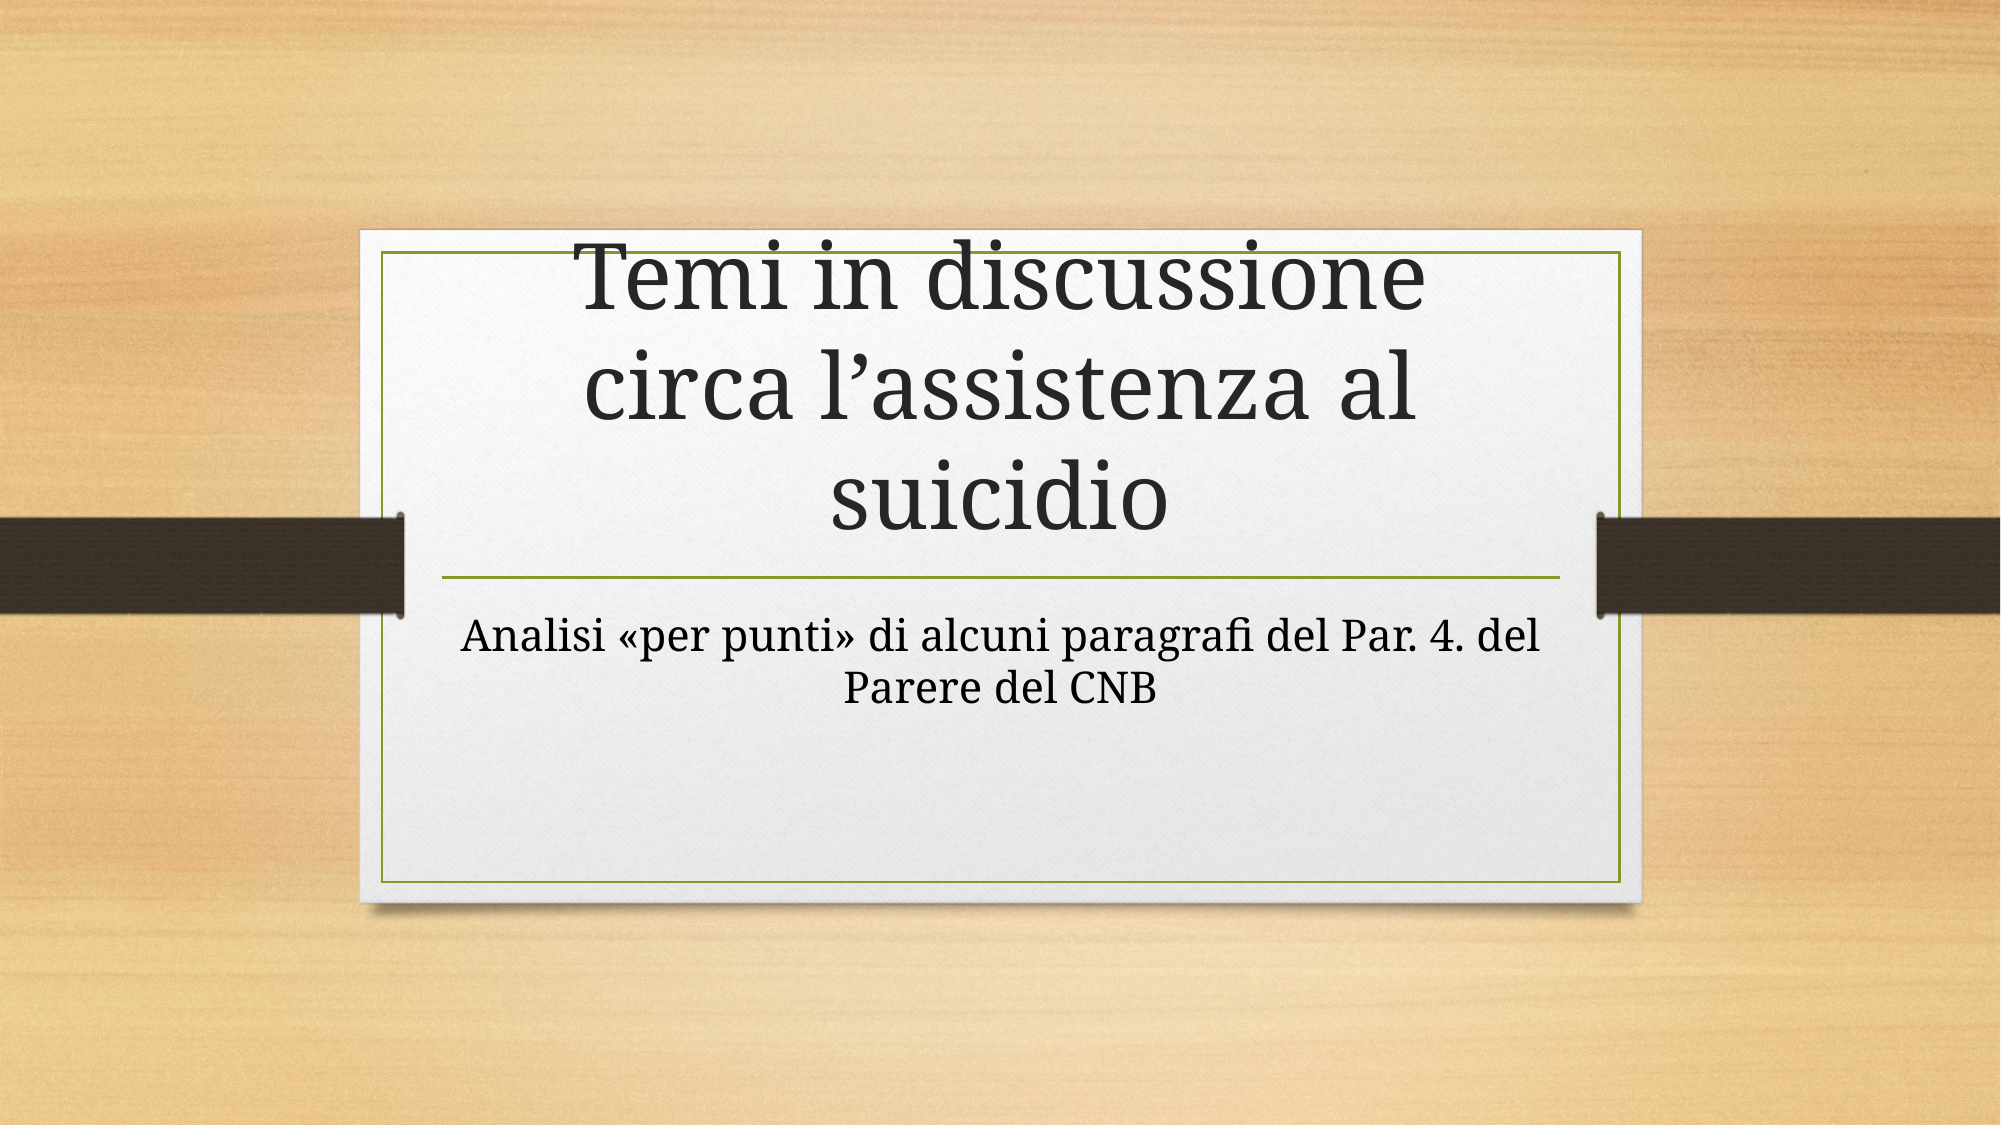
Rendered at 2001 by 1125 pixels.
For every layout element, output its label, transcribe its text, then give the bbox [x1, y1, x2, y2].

subtitle Analisi «per punti» di alcuni paragrafi del Par. 4. del Parere del CNB [441, 600, 1560, 817]
title Temi in discussione circa l’assistenza al suicidio [441, 306, 1560, 556]
picture [0, 0, 2001, 1125]
